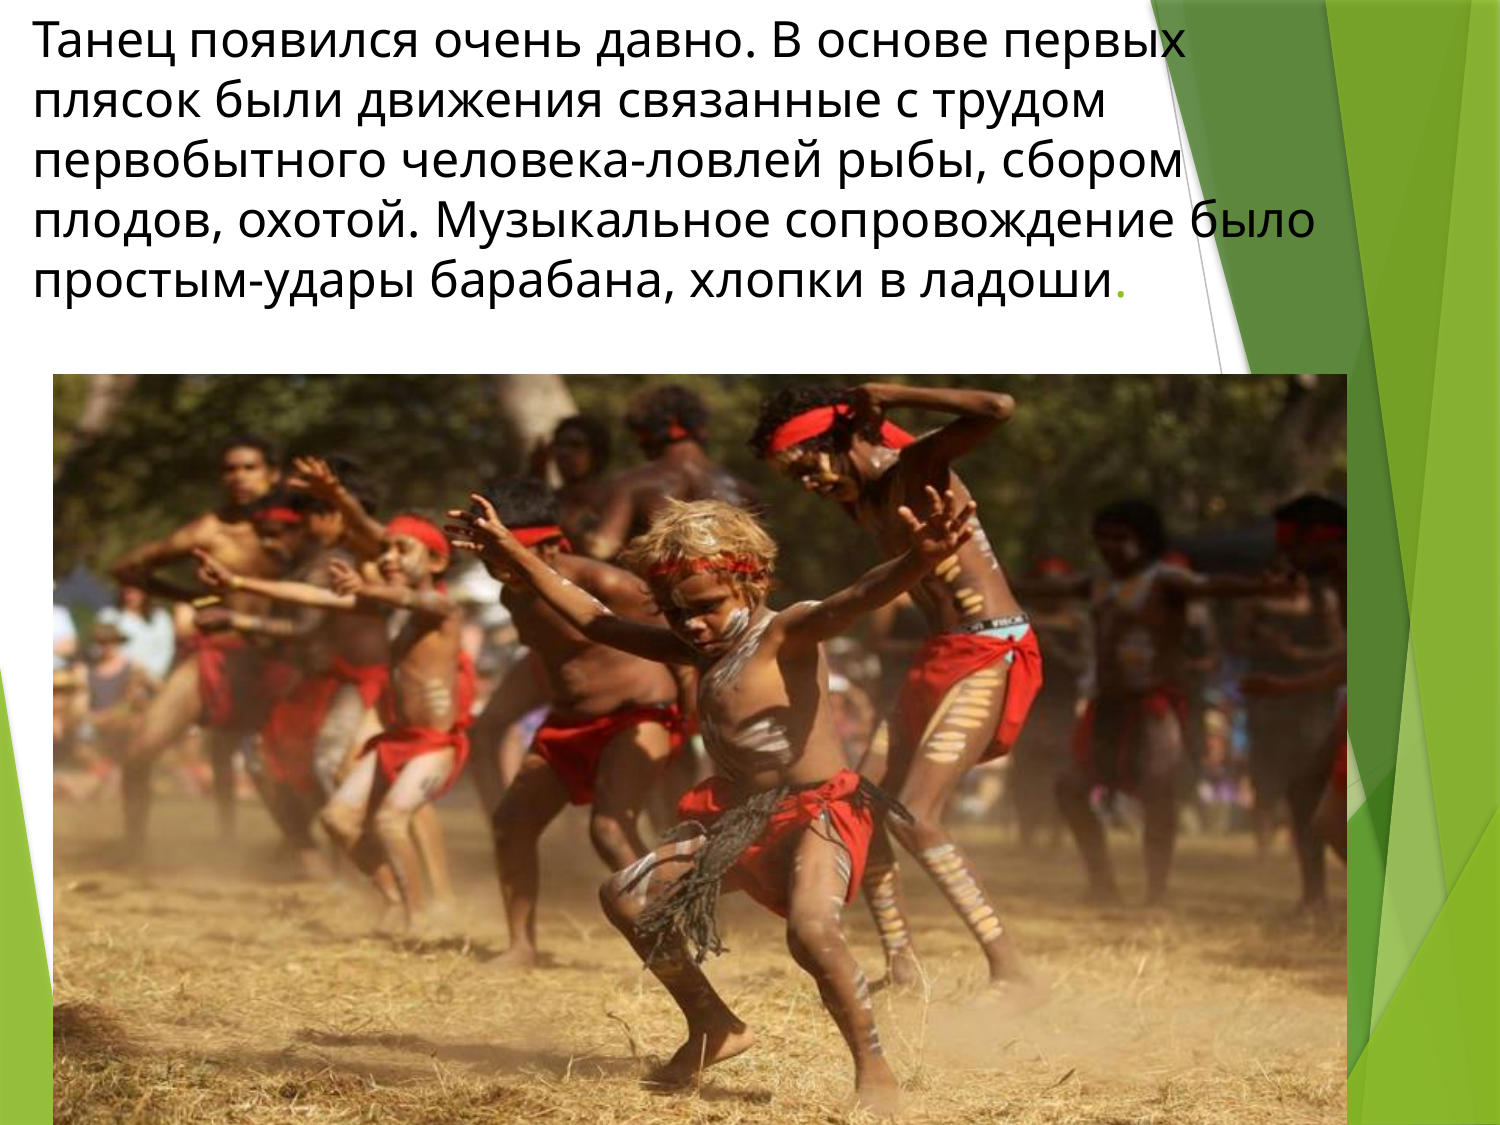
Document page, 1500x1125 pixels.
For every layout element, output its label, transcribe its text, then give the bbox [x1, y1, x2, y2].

title Танец появился очень давно. В основе первых плясок были движения связанные с трудом первобытного человека-ловлей рыбы, сбором плодов, охотой. Музыкальное сопровождение было простым-удары барабана, хлопки в ладоши. [17, 0, 1368, 409]
picture [52, 373, 1347, 1125]
